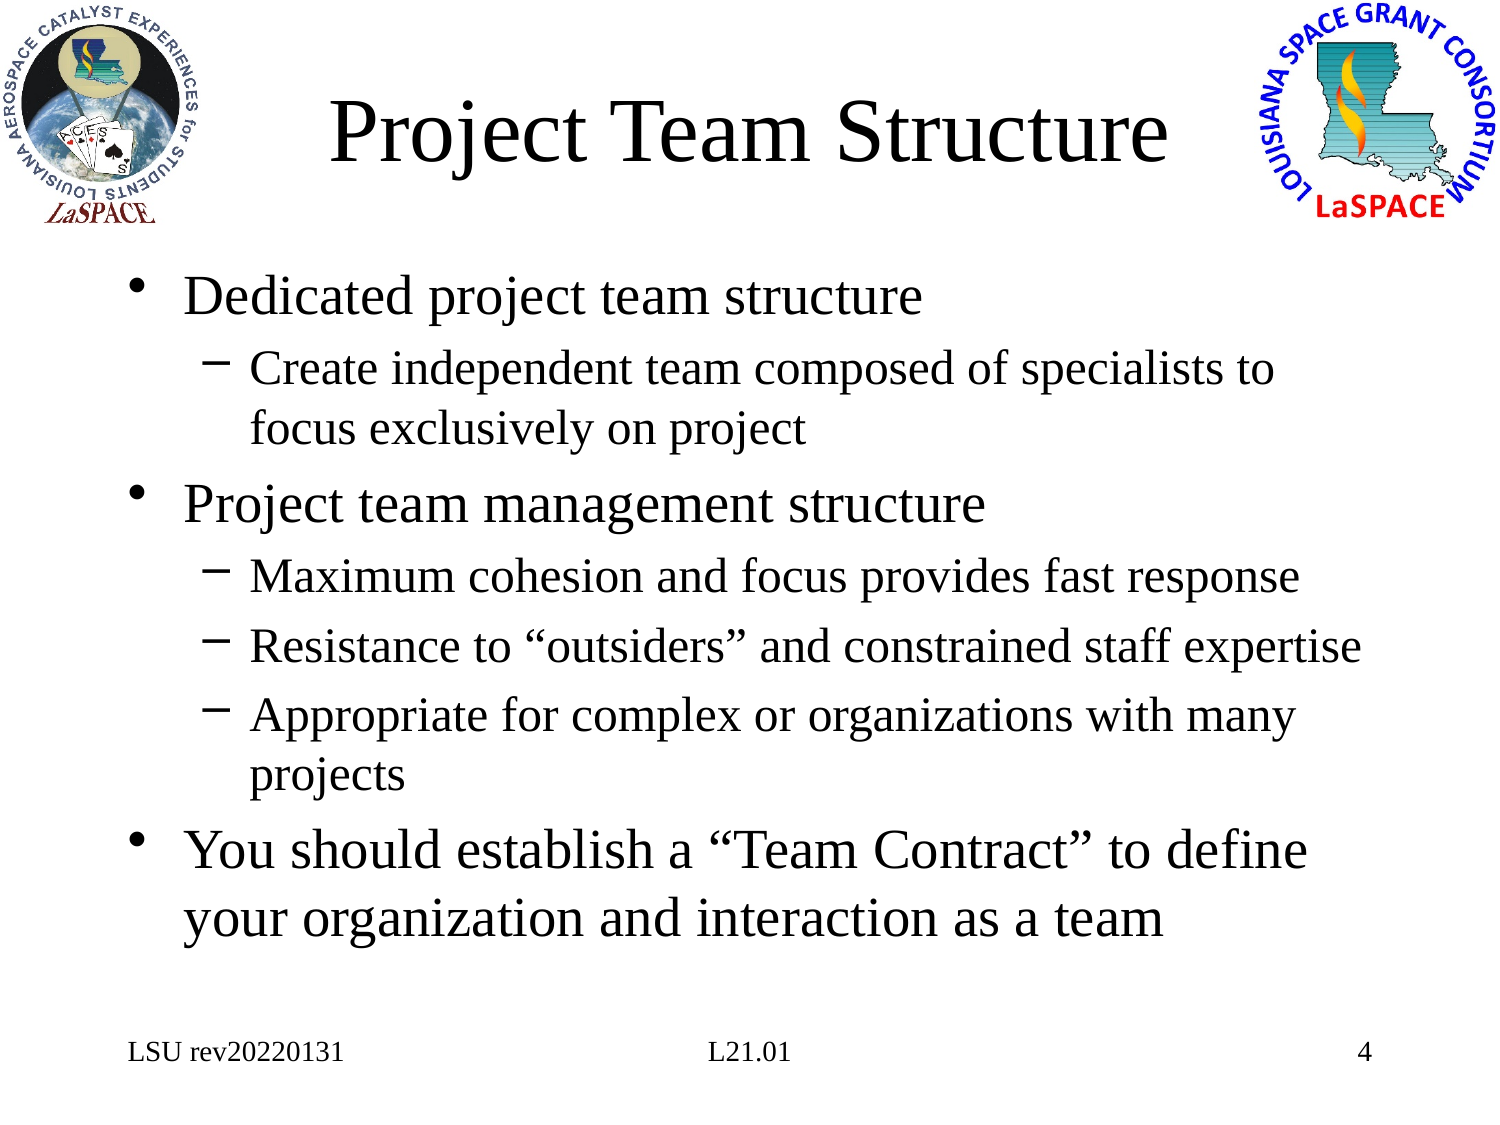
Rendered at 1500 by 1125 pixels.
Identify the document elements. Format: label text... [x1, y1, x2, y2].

list Dedicated project team structure Create independent team composed of specialists to focus exclusively on project Project team management structure Maximum cohesion and focus provides fast response Resistance to “outsiders” and constrained staff expertise Appropriate for complex or organizations with many projects You should establish a “Team Contract” to define your organization and interaction as a team [112, 249, 1388, 1000]
slide_number 4 [1074, 1025, 1388, 1100]
footer L21.01 [512, 1025, 988, 1100]
title Project Team Structure [235, 31, 1265, 219]
picture [1254, 0, 1500, 225]
slide_number LSU rev20220131 [112, 1025, 425, 1100]
picture [0, 0, 201, 225]
